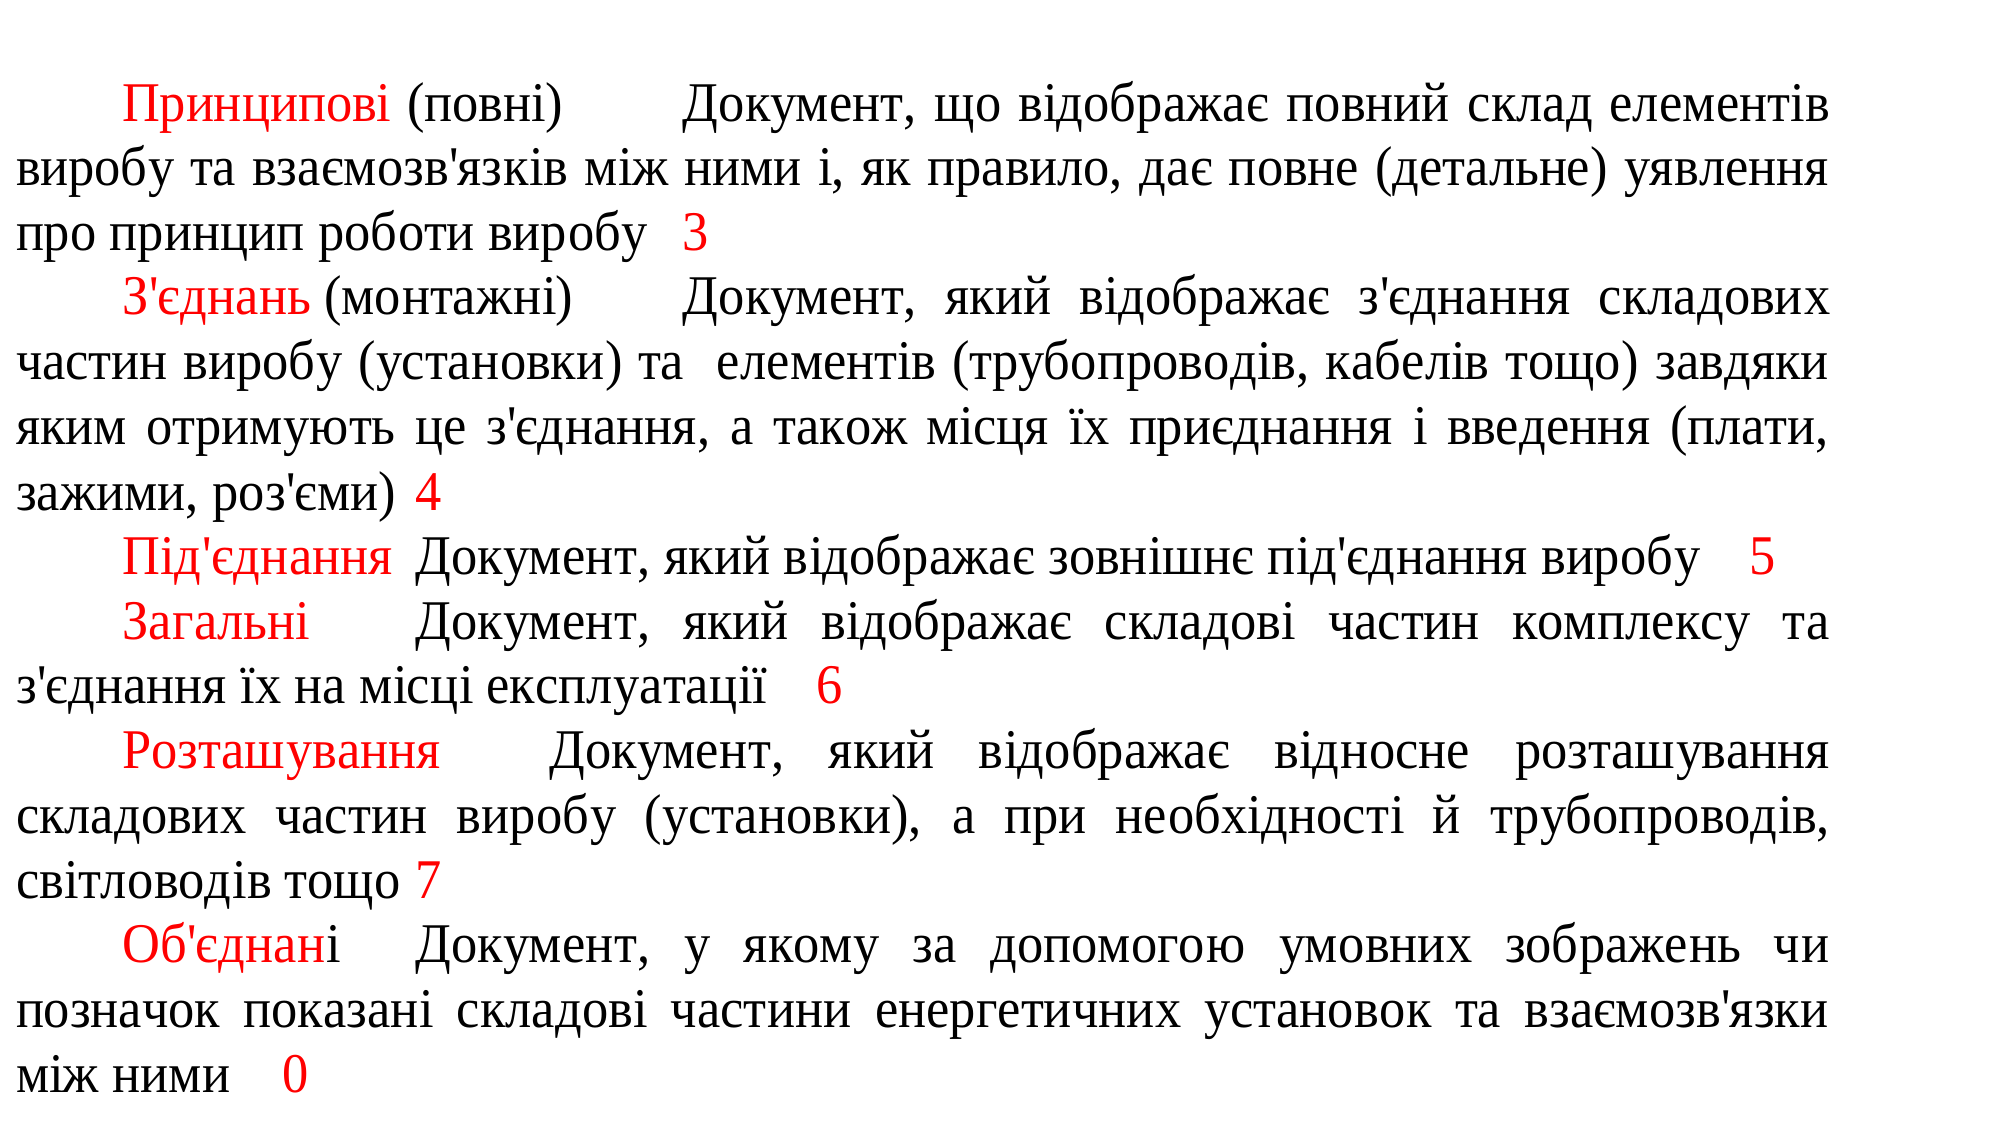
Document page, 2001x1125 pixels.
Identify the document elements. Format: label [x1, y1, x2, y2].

list [15, 69, 1832, 1106]
